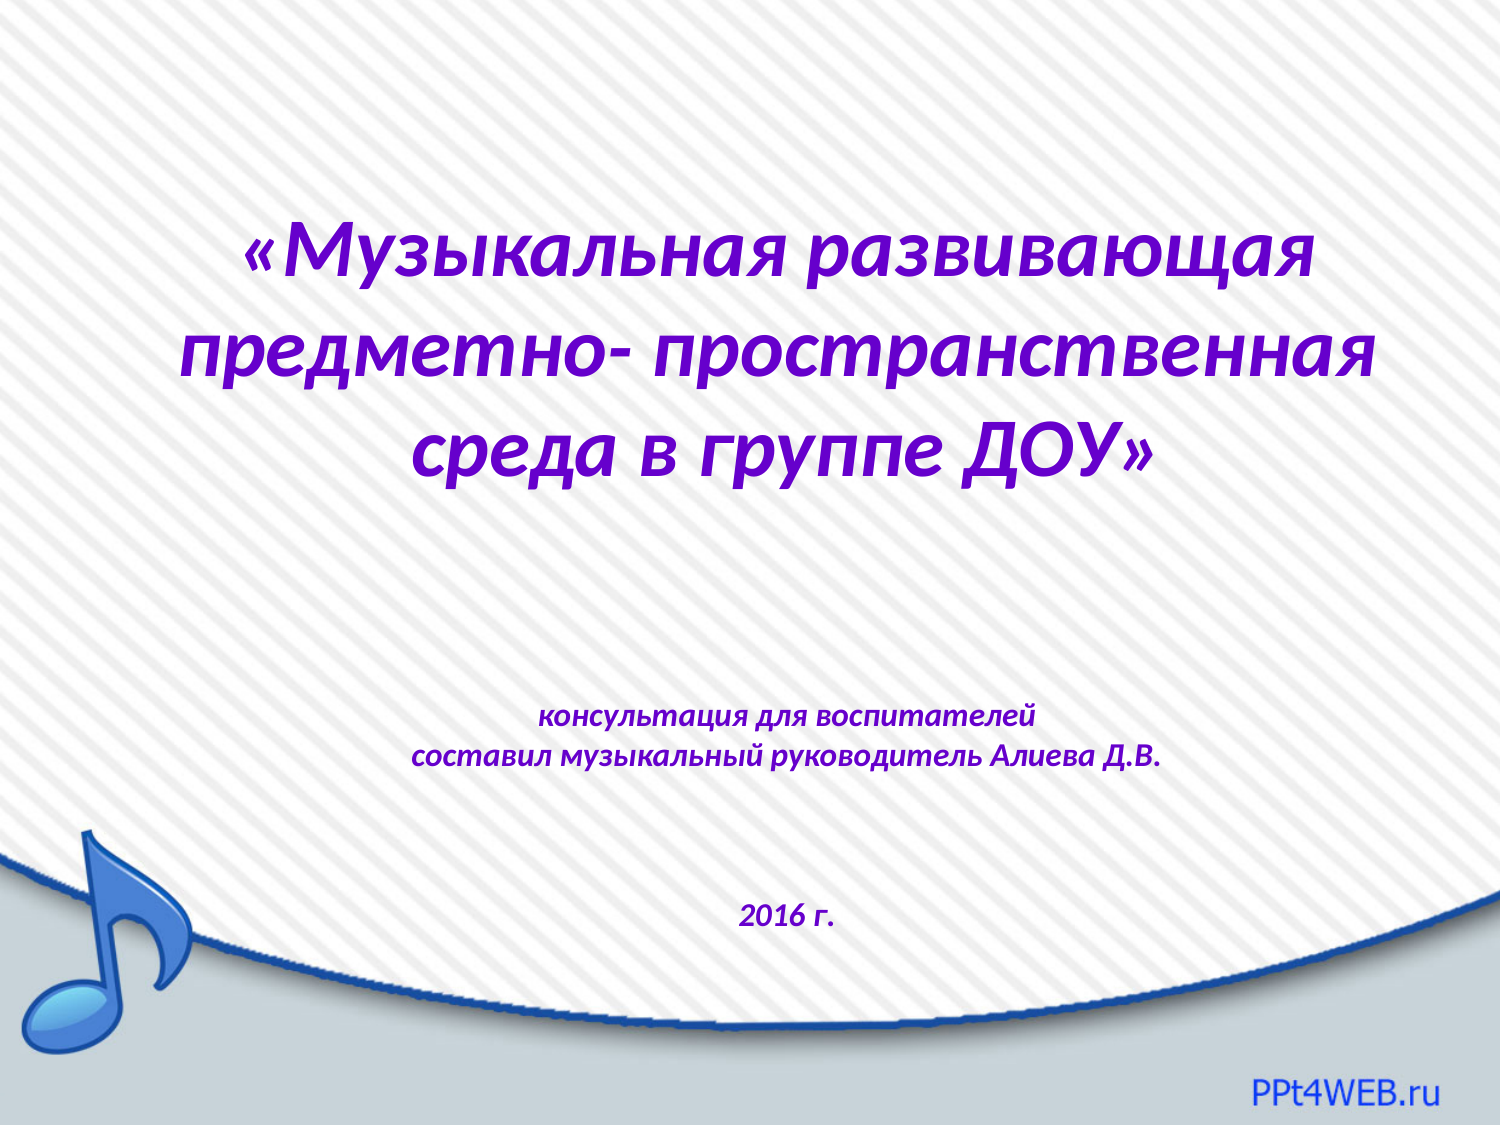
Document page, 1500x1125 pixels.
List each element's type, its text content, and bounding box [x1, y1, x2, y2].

title «Музыкальная развивающая предметно- пространственная среда в группе ДОУ» консультация для воспитателей составил музыкальный руководитель Алиева Д.В. 2016 г. [111, 640, 1463, 1125]
picture [0, 0, 1500, 1125]
